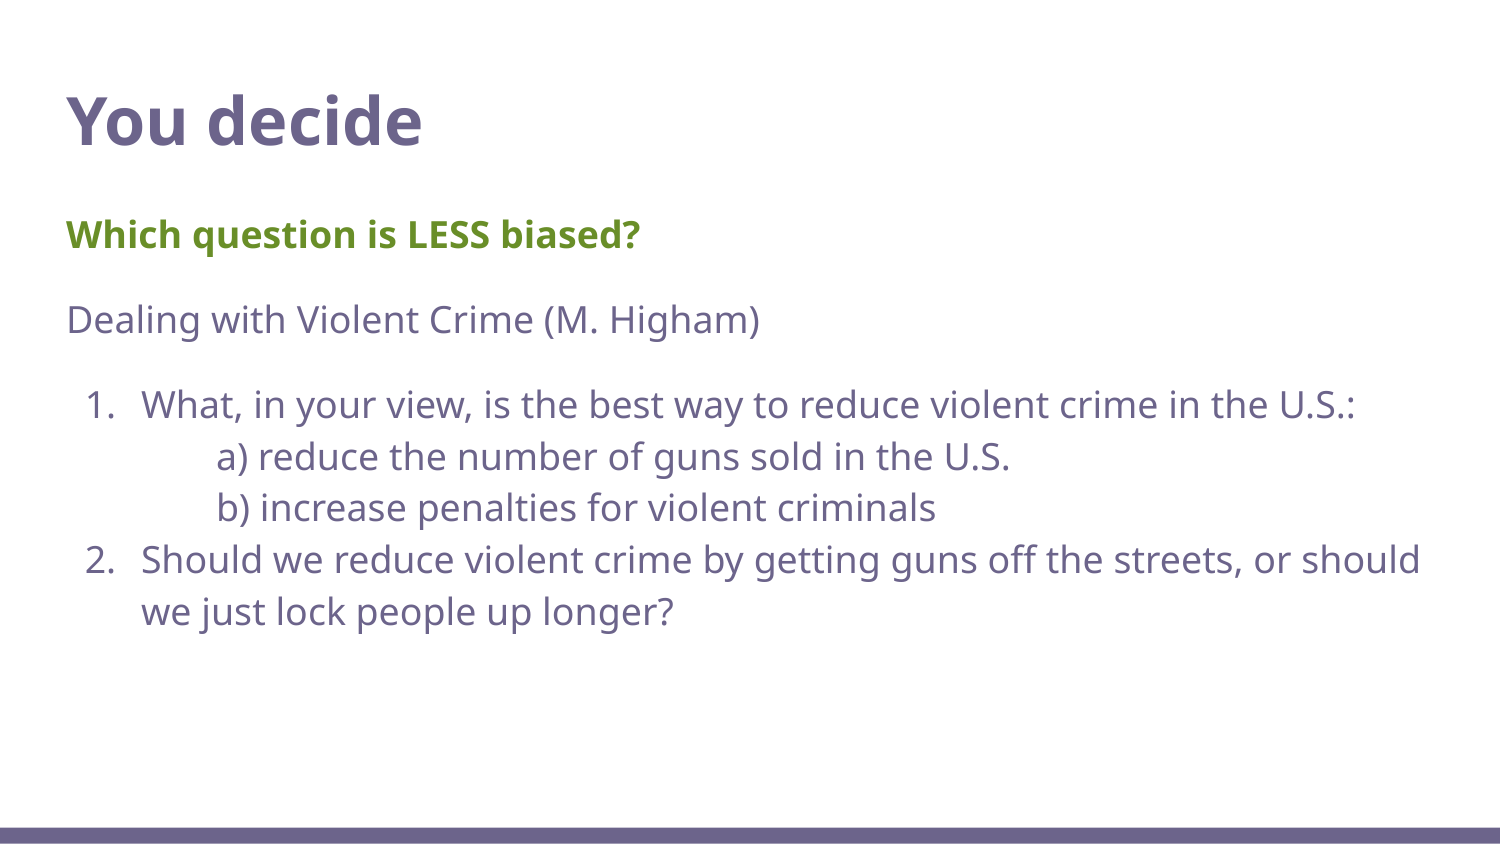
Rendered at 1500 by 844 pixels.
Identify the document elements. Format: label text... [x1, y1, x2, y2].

list Which question is LESS biased? Dealing with Violent Crime (M. Higham) What, in your view, is the best way to reduce violent crime in the U.S.: a) reduce the number of guns sold in the U.S. b) increase penalties for violent criminals Should we reduce violent crime by getting guns off the streets, or should we just lock people up longer? [51, 189, 1449, 750]
title You decide [51, 64, 1449, 167]
